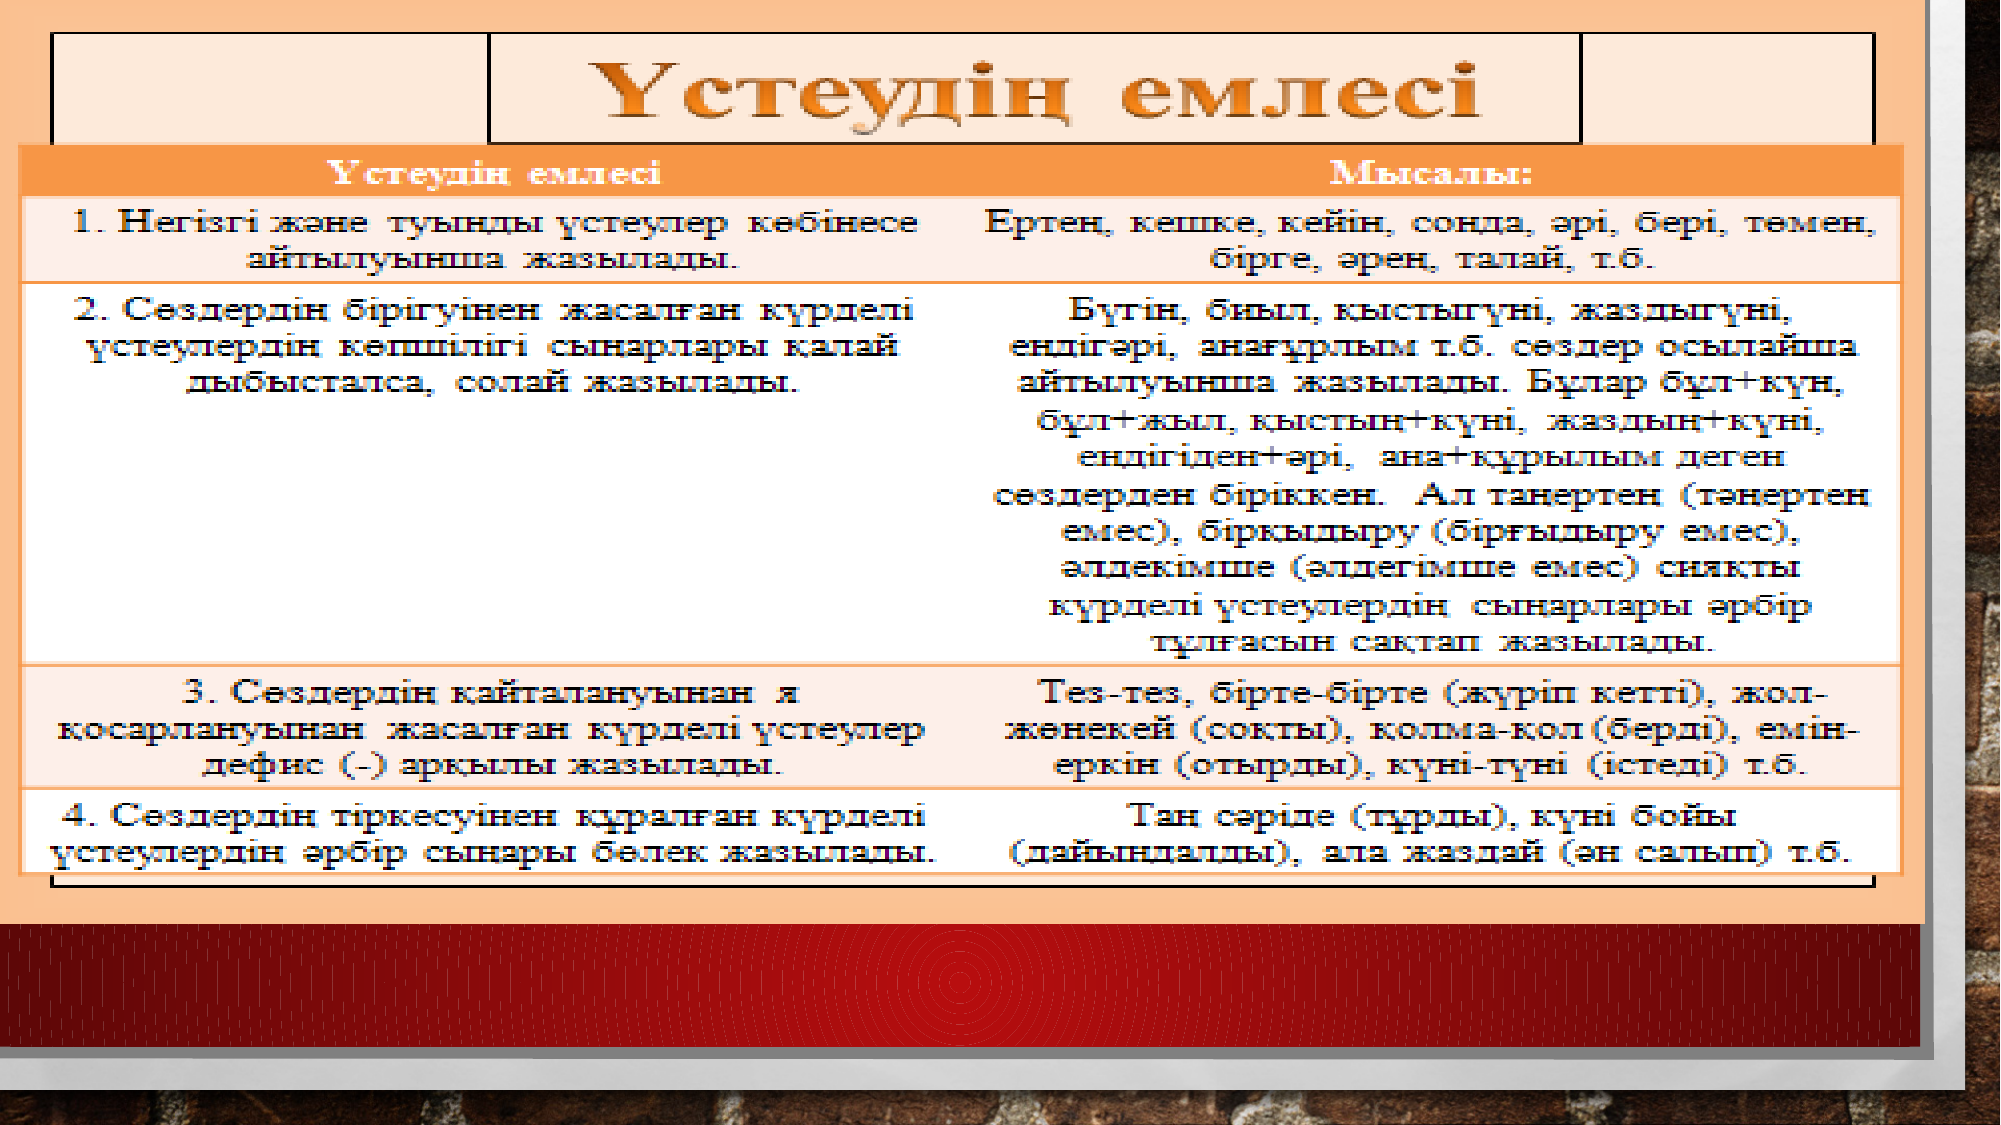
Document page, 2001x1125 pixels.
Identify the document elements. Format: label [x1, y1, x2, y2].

picture [0, 0, 1926, 924]
picture [1966, 0, 2000, 724]
list [0, 724, 2000, 1125]
